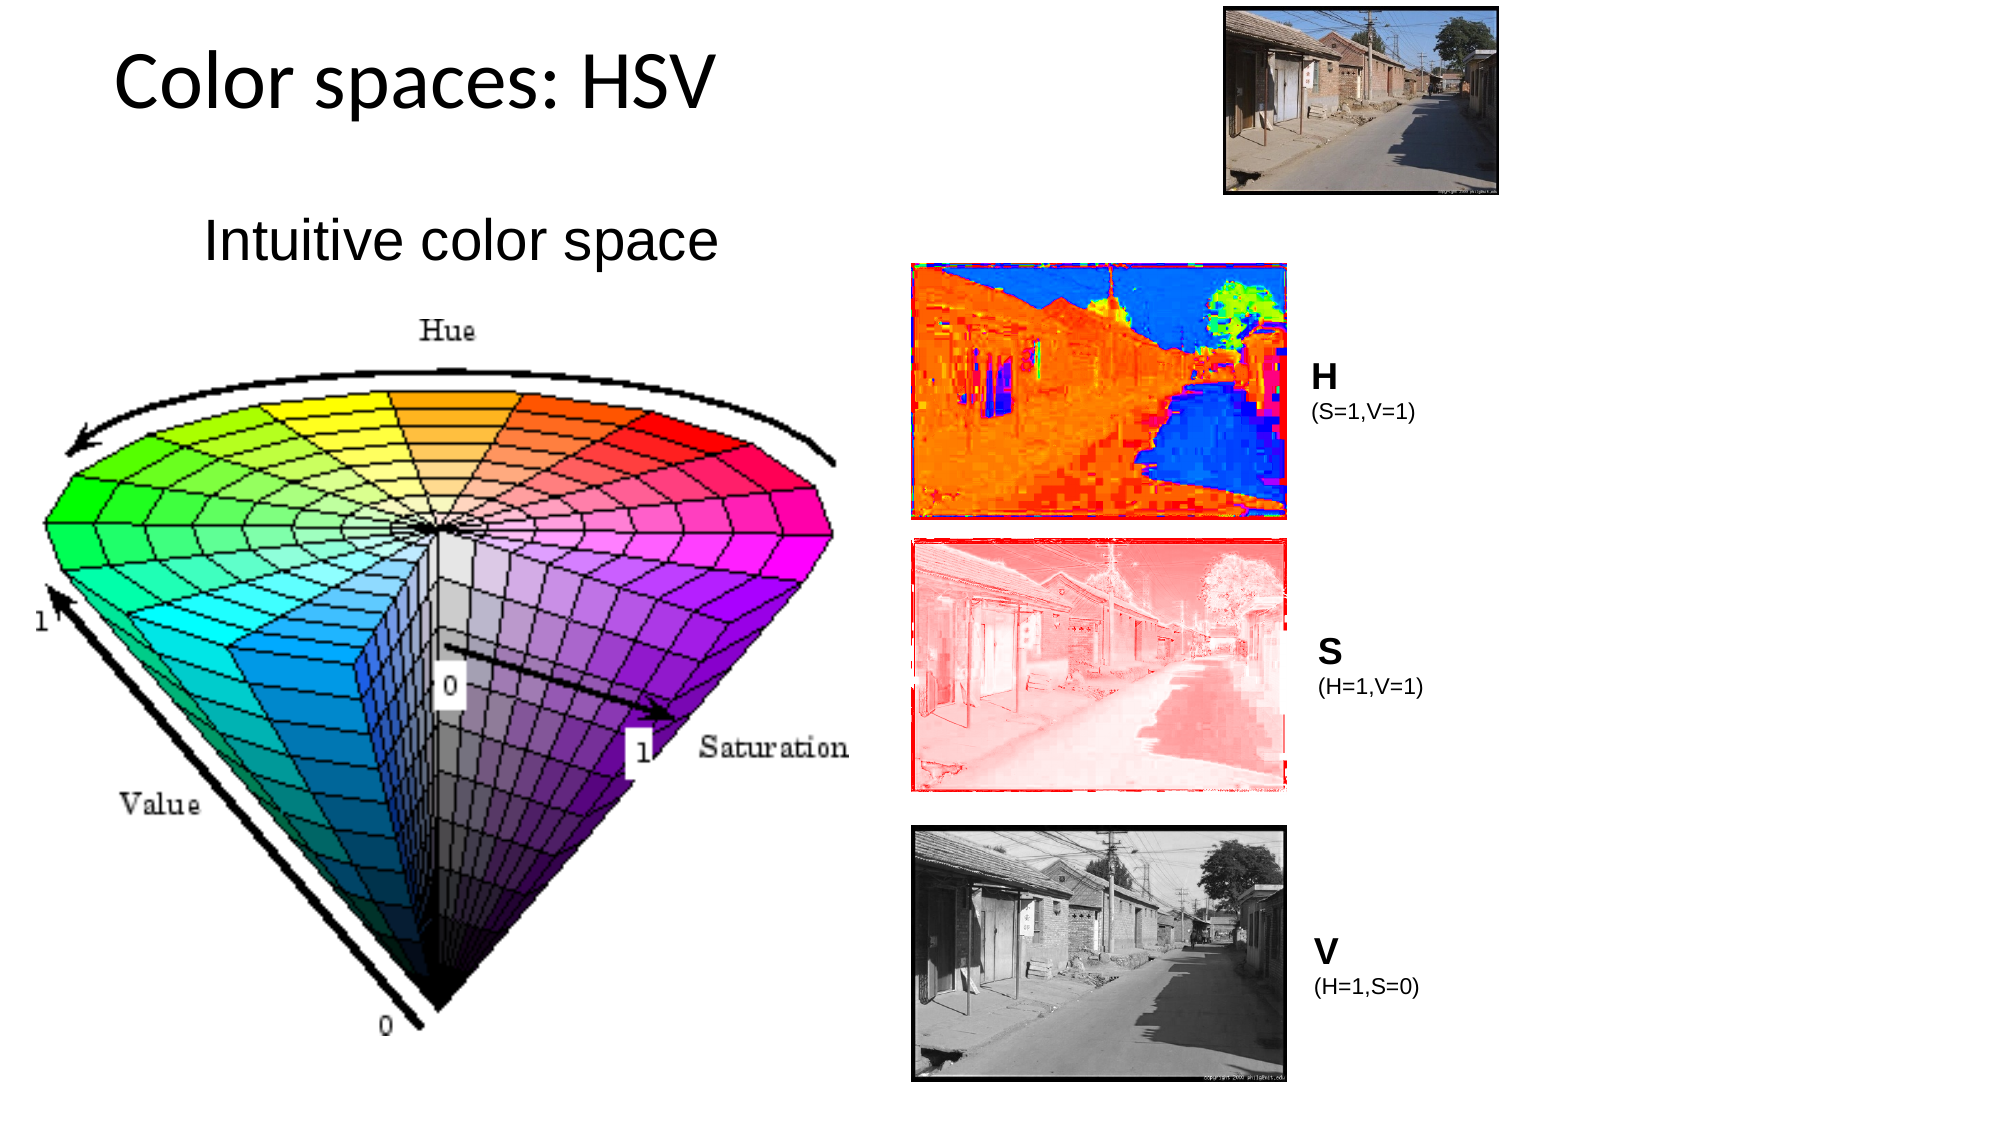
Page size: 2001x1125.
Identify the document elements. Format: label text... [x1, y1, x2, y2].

picture [910, 537, 1287, 795]
title Color spaces: HSV [99, 0, 1901, 151]
picture [35, 319, 849, 1036]
text_box V (H=1,S=0) [1299, 919, 1436, 1007]
picture [910, 262, 1287, 520]
picture [910, 825, 1287, 1083]
text_box H (S=1,V=1) [1296, 344, 1431, 432]
picture [1223, 6, 1500, 196]
text_box Intuitive color space [188, 194, 736, 280]
text_box S (H=1,V=1) [1303, 619, 1440, 707]
